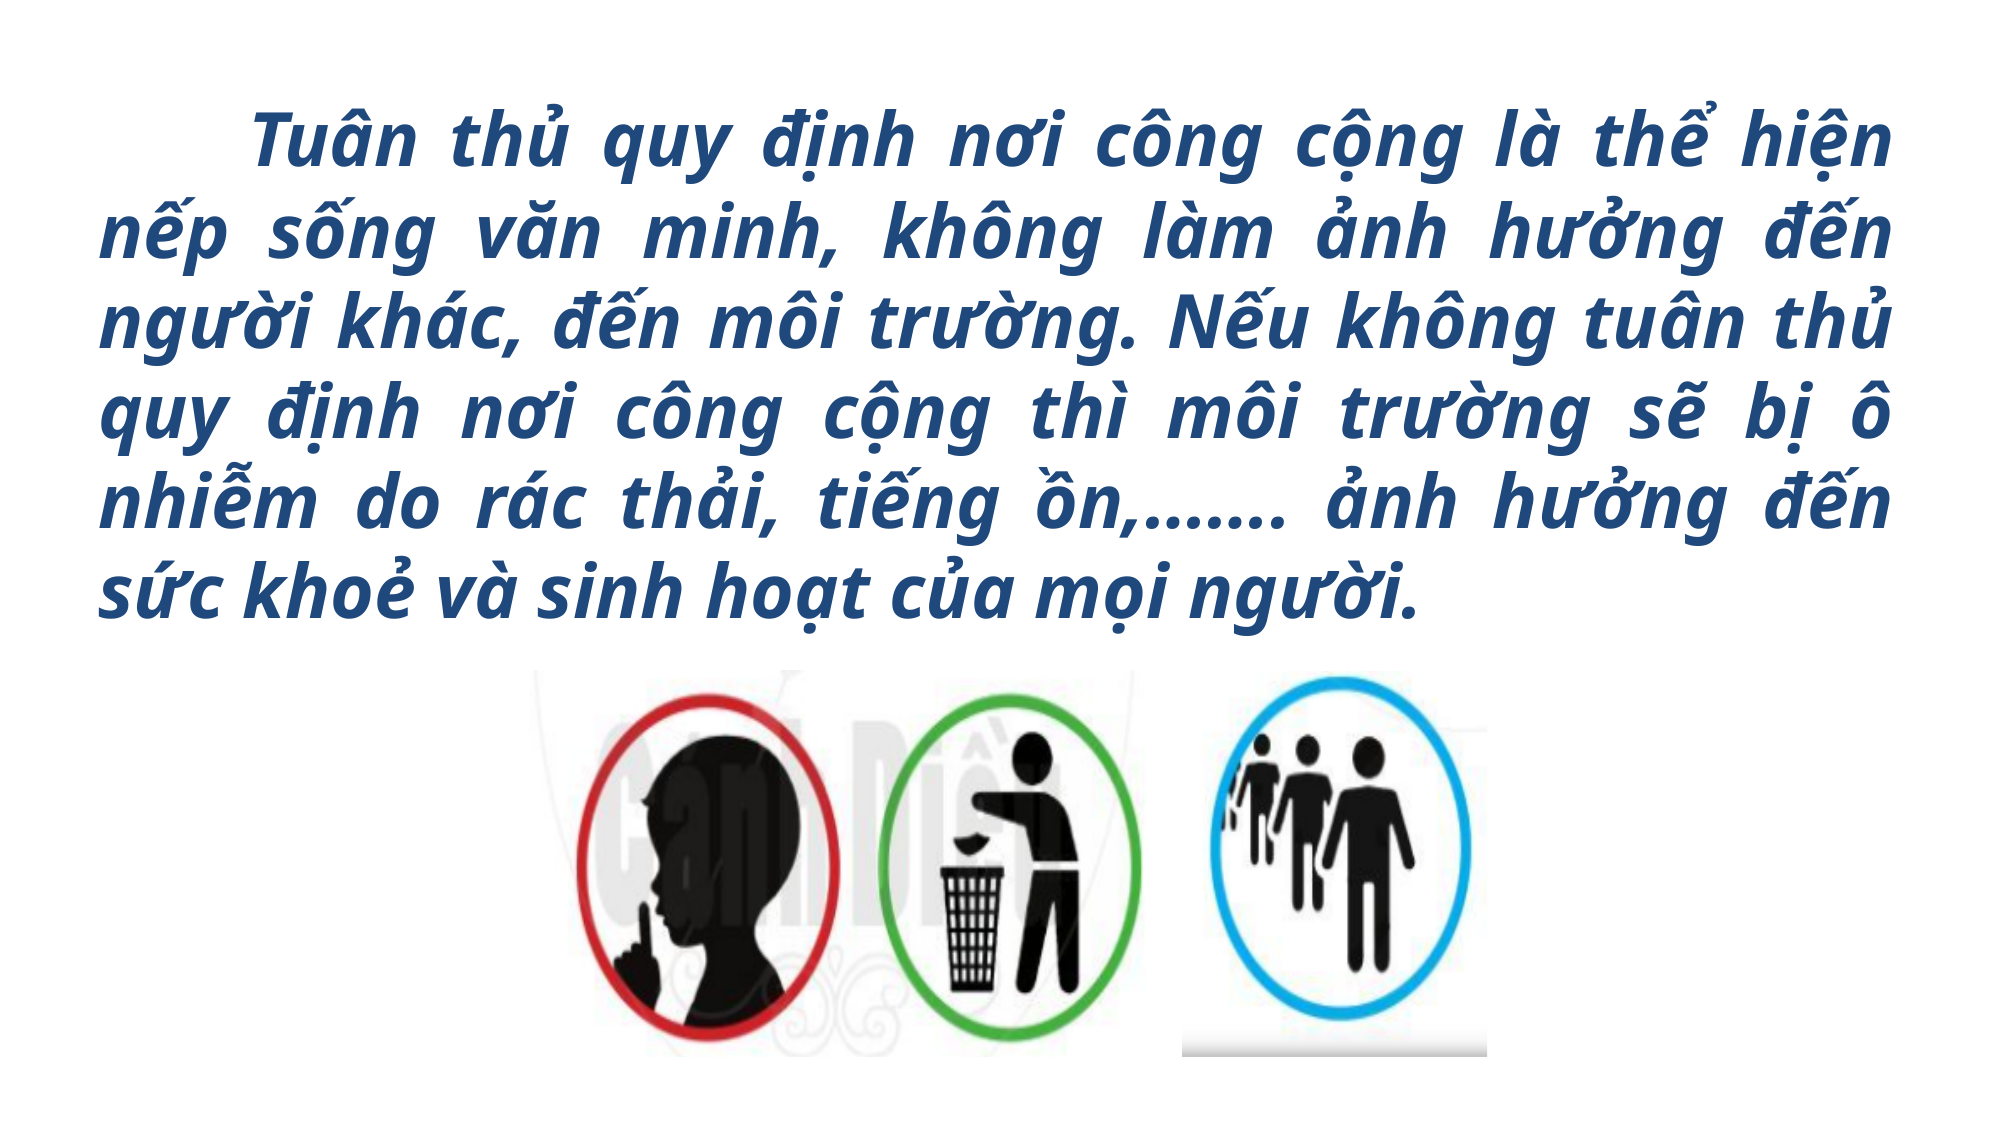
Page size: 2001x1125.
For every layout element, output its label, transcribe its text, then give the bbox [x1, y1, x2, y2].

picture [486, 670, 1488, 1057]
text_box Tuân thủ quy định nơi công cộng là thể hiện nếp sống văn minh, không làm ảnh hưởng đến người khác, đến môi trường. Nếu không tuân thủ quy định nơi công cộng thì môi trường sẽ bị ô nhiễm do rác thải, tiếng ồn,……. ảnh hưởng đến sức khoẻ và sinh hoạt của mọi người. [83, 75, 1911, 686]
